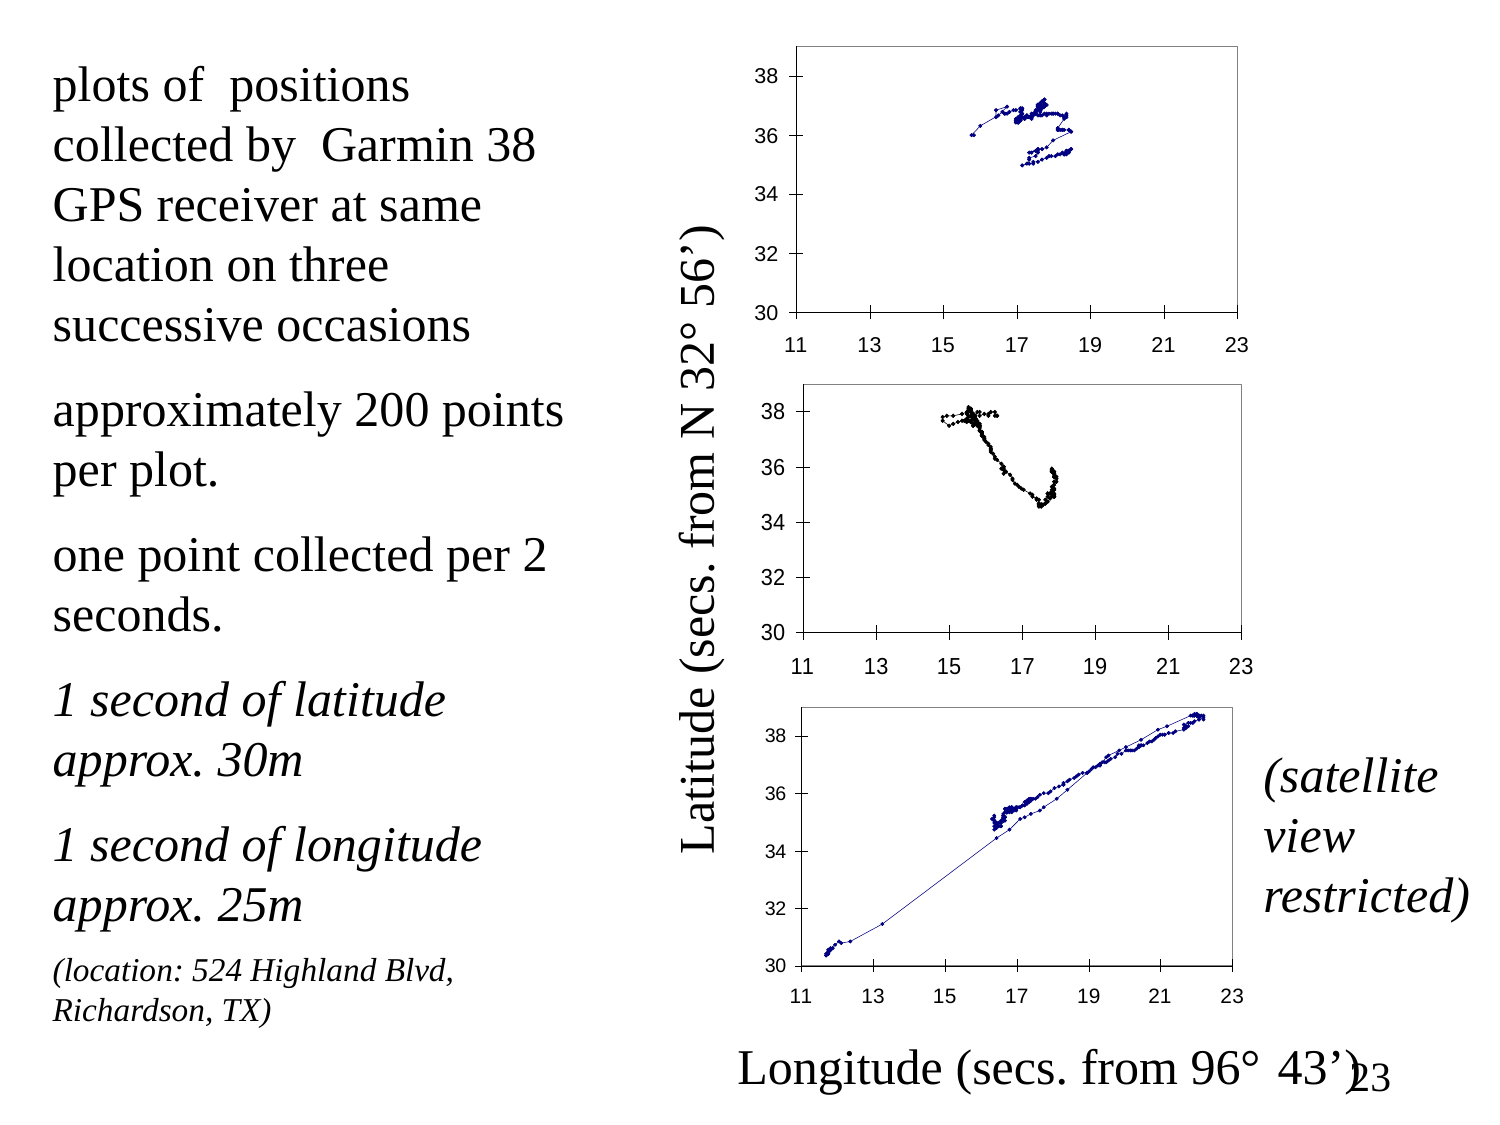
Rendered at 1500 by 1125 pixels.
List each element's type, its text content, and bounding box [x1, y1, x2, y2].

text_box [725, 25, 1256, 388]
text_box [737, 713, 1251, 1038]
text_box (satellite view restricted) [1251, 734, 1486, 930]
text_box Latitude (secs. from N 32° 56’) [656, 200, 732, 870]
text_box Longitude (secs. from 96° 43’) [722, 1009, 1388, 1105]
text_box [732, 324, 1268, 713]
text_box plots of positions collected by Garmin 38 GPS receiver at same location on three successive occasions approximately 200 points per plot. one point collected per 2 seconds. 1 second of latitude approx. 30m 1 second of longitude approx. 25m (location: 524 Highland Blvd, Richardson, TX) [37, 43, 600, 1036]
